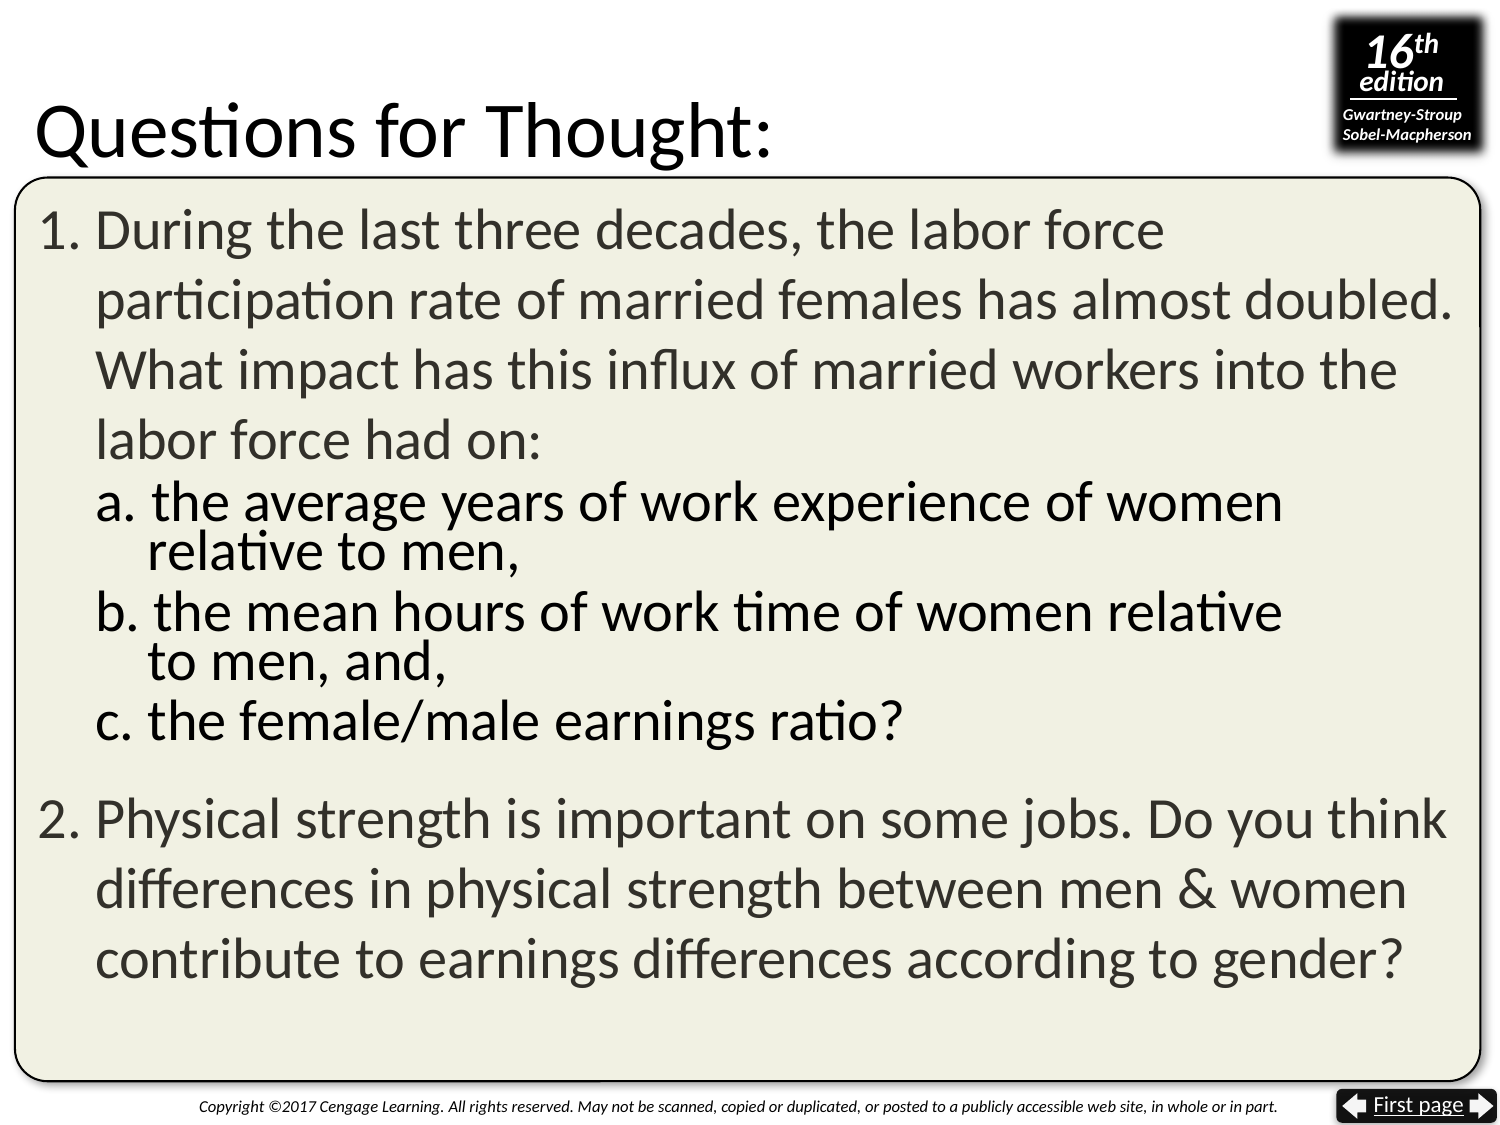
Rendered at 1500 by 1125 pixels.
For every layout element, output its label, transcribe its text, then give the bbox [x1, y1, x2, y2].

title Questions for Thought: [19, 70, 1481, 179]
list 1. During the last three decades, the labor force participation rate of married females has almost doubled. What impact has this influx of married workers into the labor force had on: a. the average years of work experience of women relative to men, b. the mean hours of work time of women relative to men, and, c. the female/male earnings ratio? 2. Physical strength is important on some jobs. Do you think differences in physical strength between men & women contribute to earnings differences according to gender? [23, 183, 1470, 1016]
